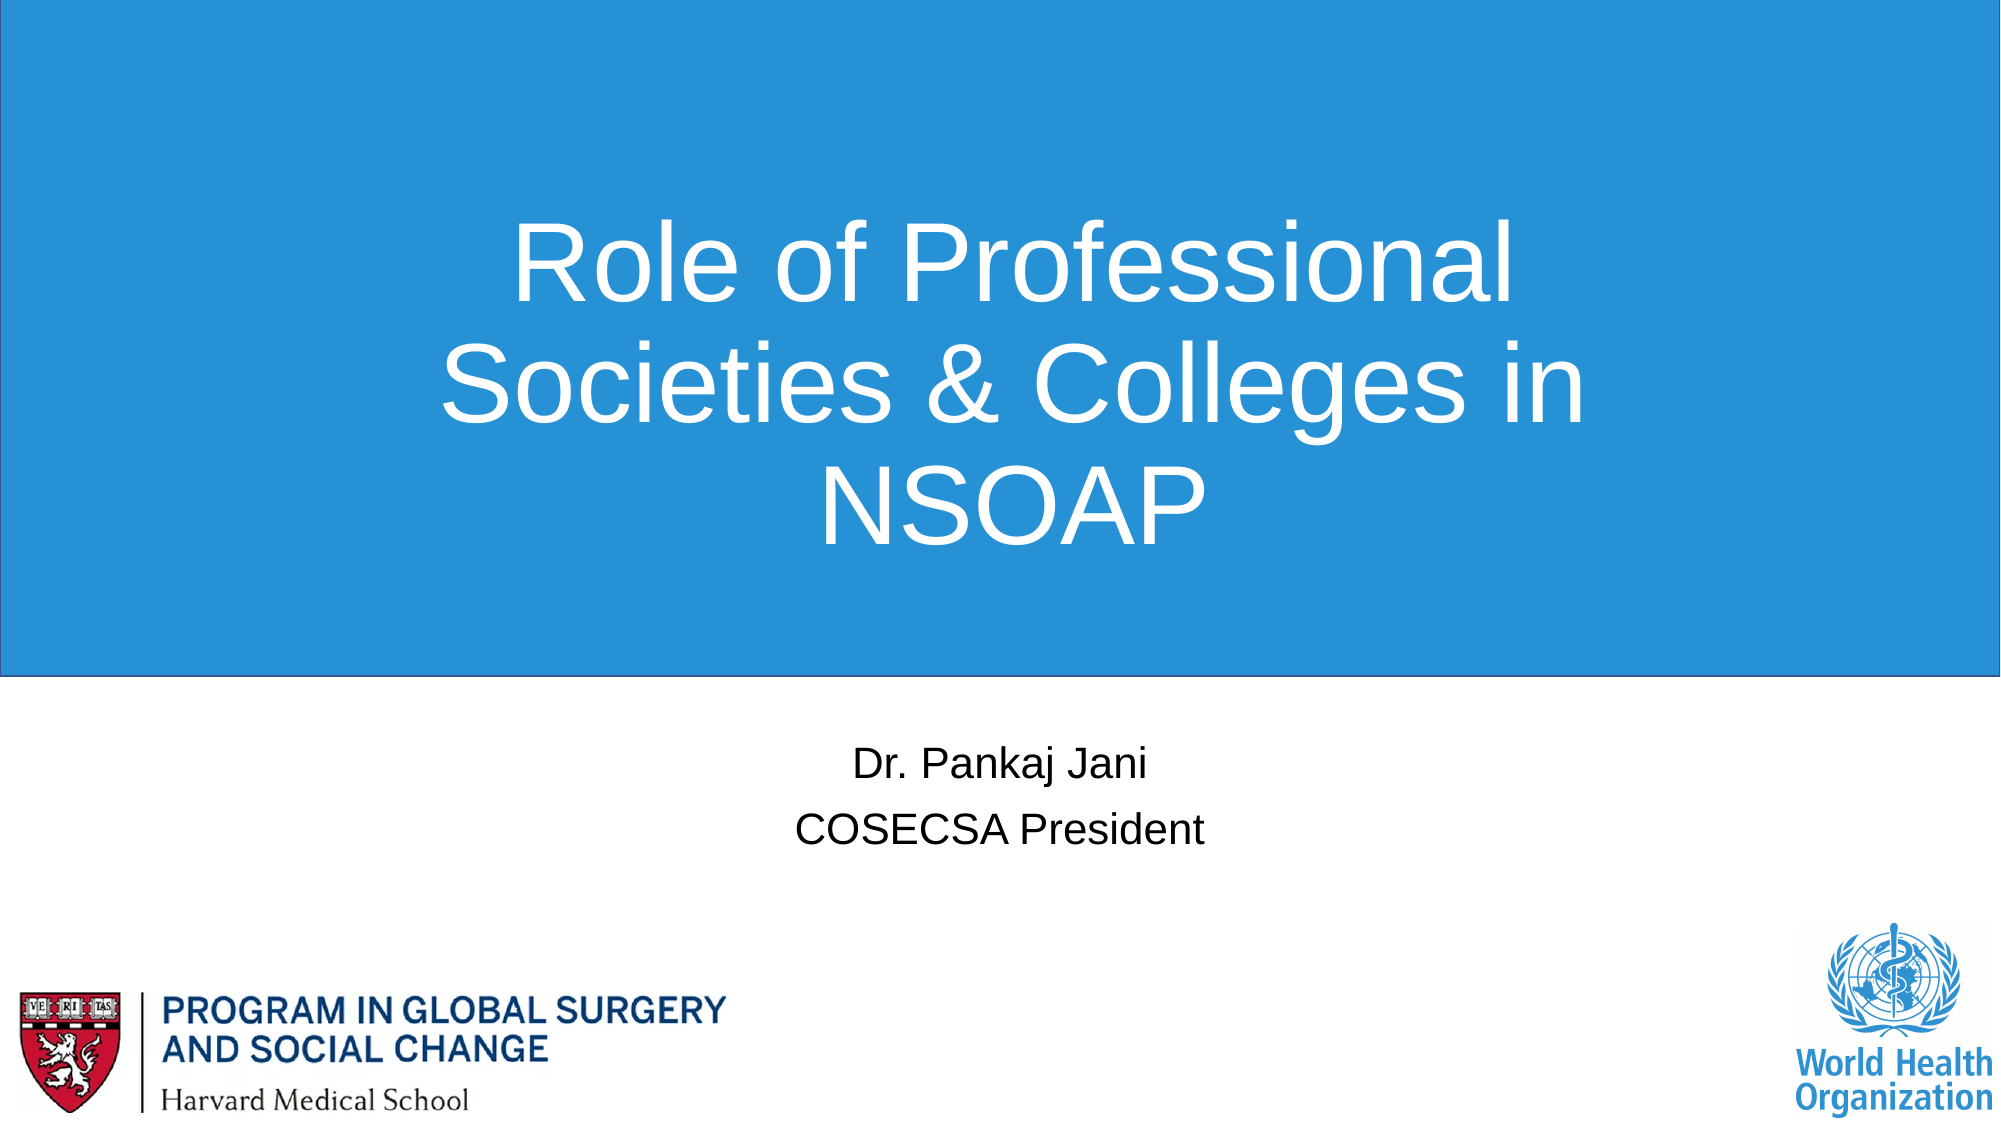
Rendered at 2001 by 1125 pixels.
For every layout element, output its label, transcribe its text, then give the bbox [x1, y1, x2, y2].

subtitle Dr. Pankaj Jani COSECSA President [249, 733, 1750, 863]
title Role of Professional Societies & Colleges in NSOAP [264, 184, 1764, 577]
picture [1796, 923, 1992, 1118]
picture [19, 992, 729, 1113]
